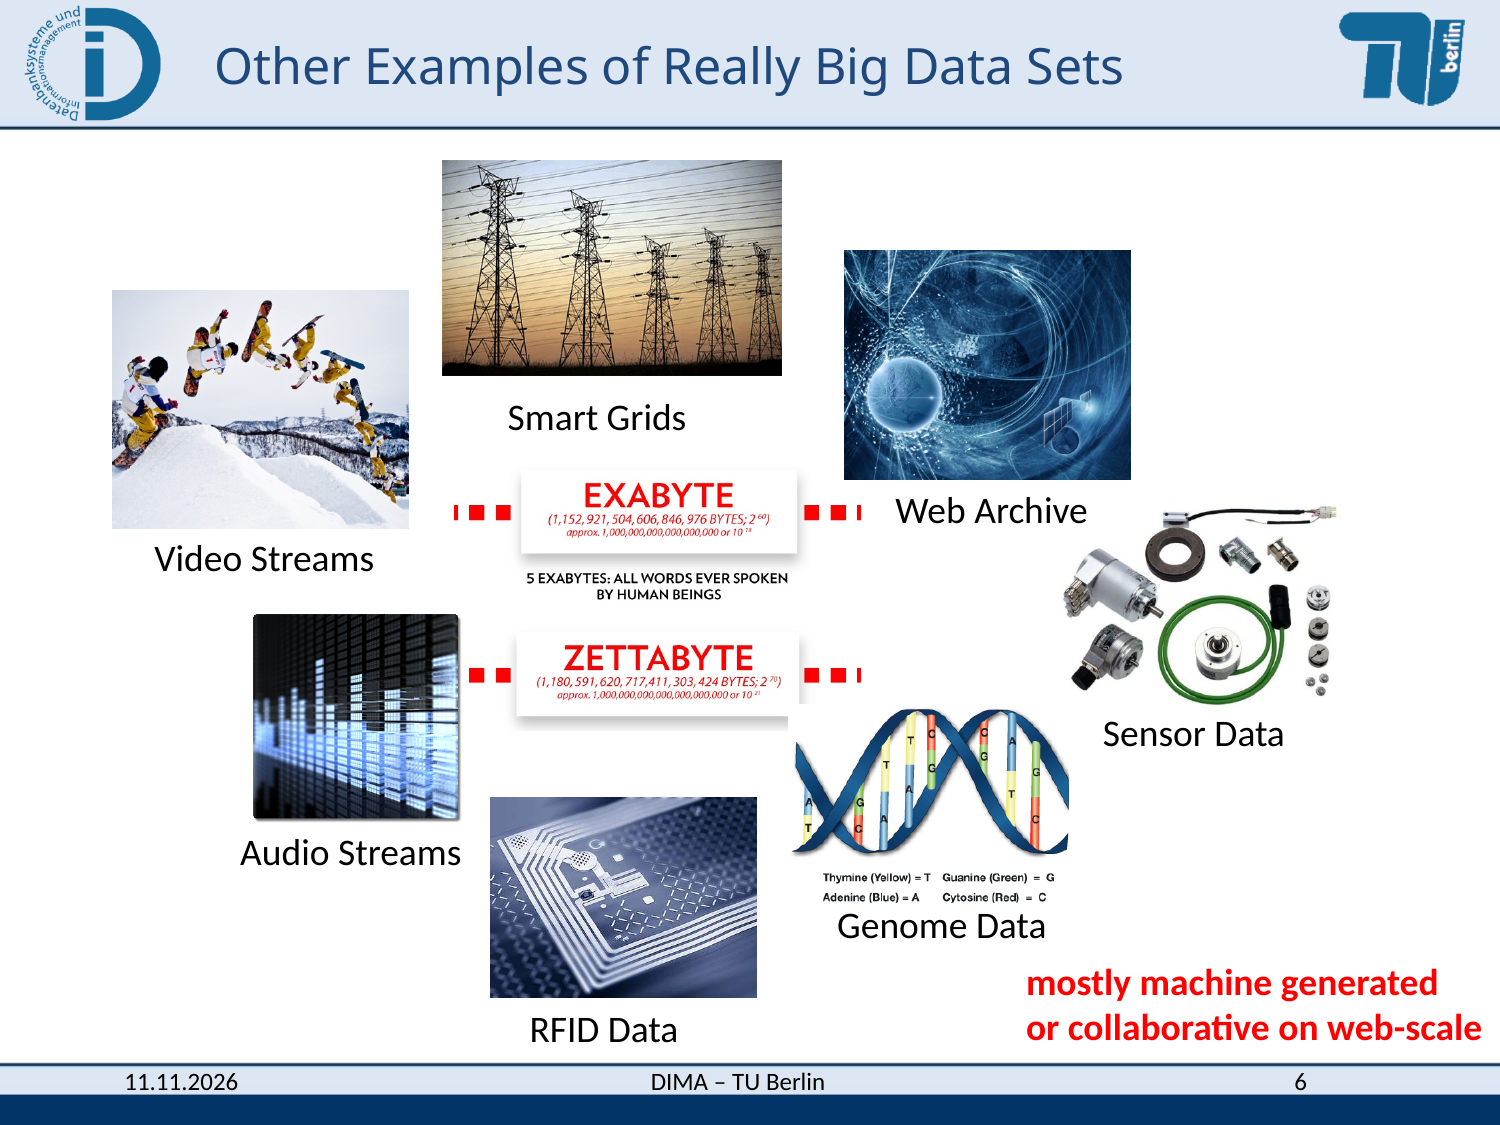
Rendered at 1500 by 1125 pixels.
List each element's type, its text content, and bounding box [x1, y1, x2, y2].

text_box Video Streams [139, 537, 390, 587]
list [70, 140, 1430, 1043]
text_box mostly machine generated or collaborative on web-scale [1011, 950, 1498, 1056]
text_box Sensor Data [1088, 727, 1301, 761]
title Other Examples of Really Big Data Sets [199, 11, 1325, 118]
text_box Smart Grids [492, 385, 702, 445]
text_box RFID Data [514, 1007, 694, 1058]
picture [0, 0, 1500, 1125]
text_box Audio Streams [225, 820, 477, 881]
text_box Genome Data [822, 910, 1062, 953]
text_box Web Archive [880, 488, 1103, 538]
